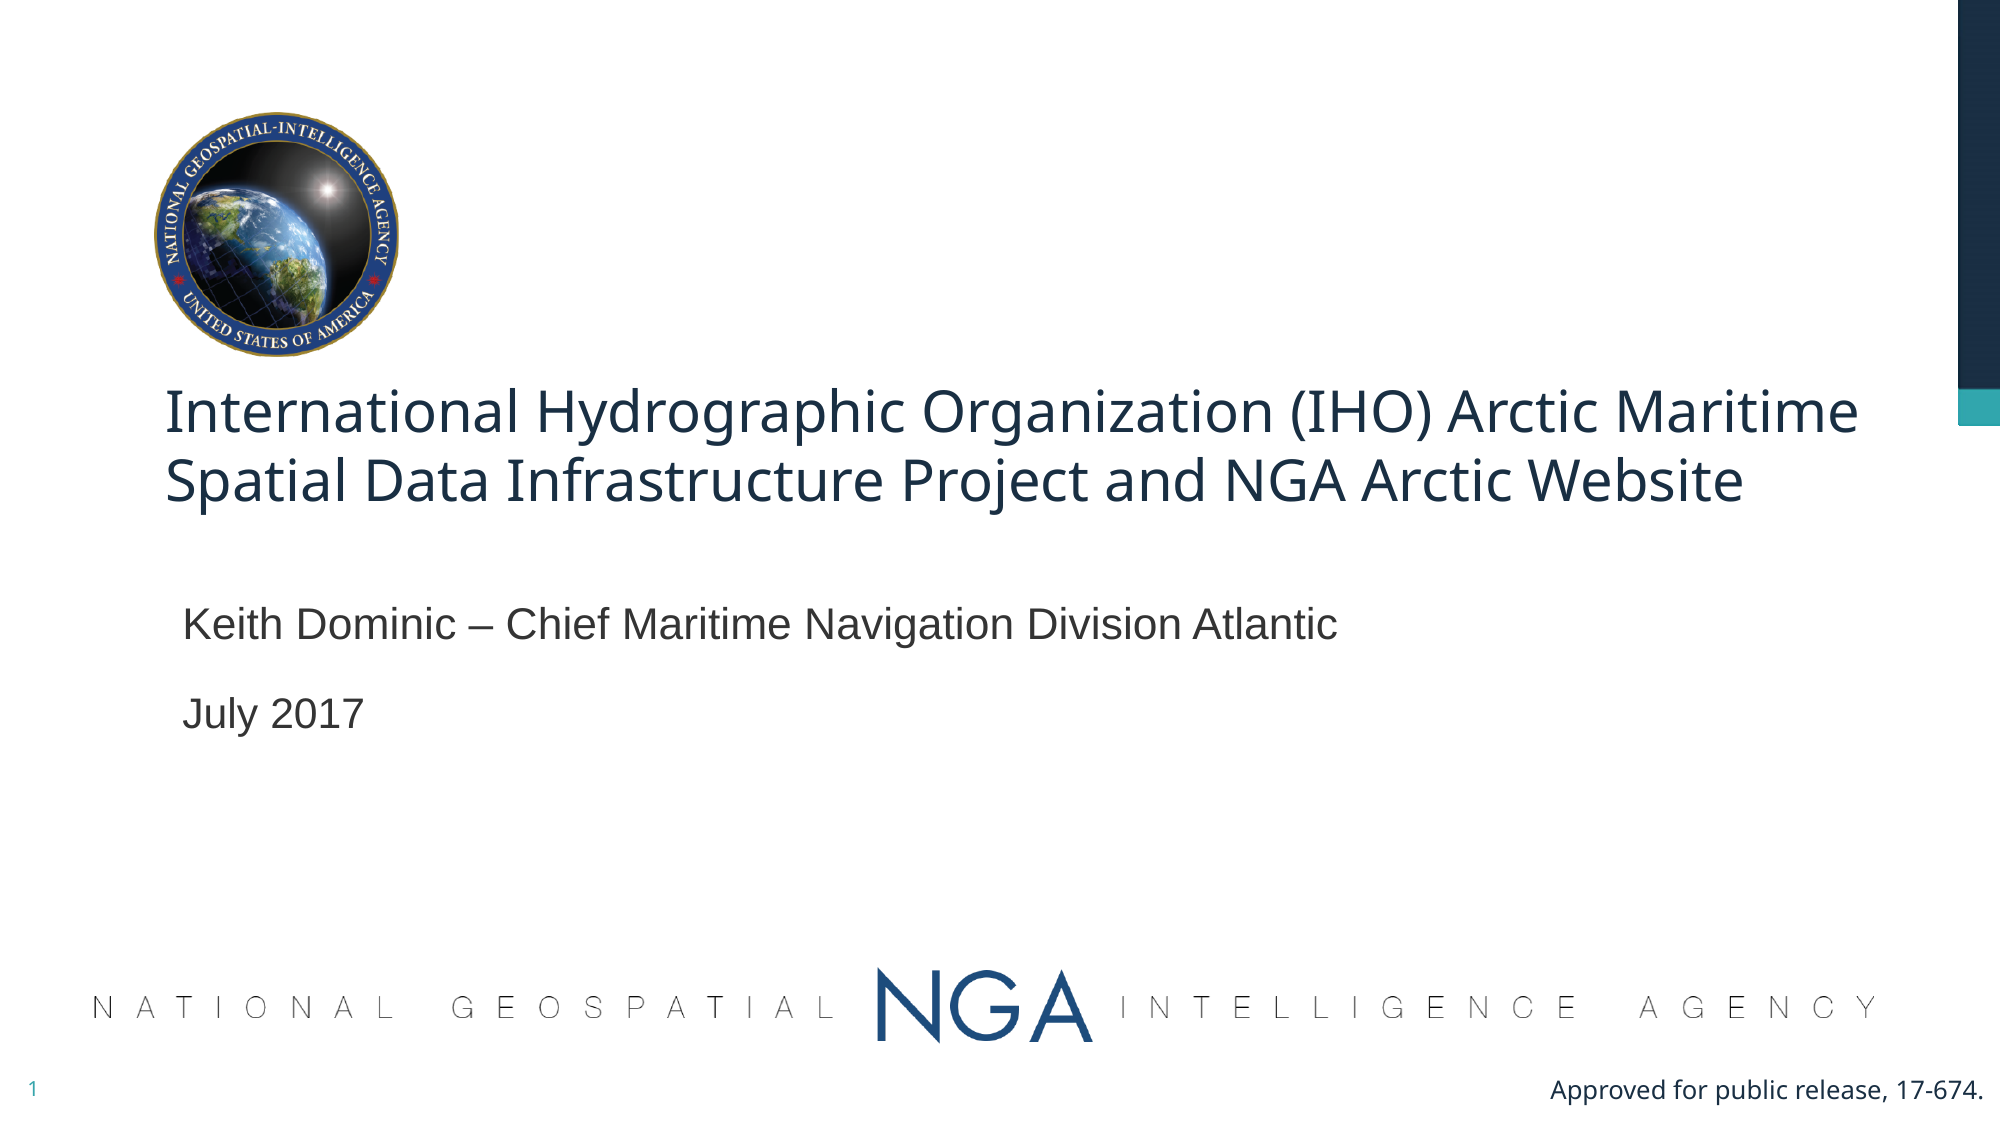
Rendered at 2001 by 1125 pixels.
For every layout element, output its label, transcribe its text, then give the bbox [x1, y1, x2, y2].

list International Hydrographic Organization (IHO) Arctic Maritime Spatial Data Infrastructure Project and NGA Arctic Website [150, 366, 1885, 565]
list Approved for public release, 17-674. [0, 1066, 2000, 1113]
list Keith Dominic – Chief Maritime Navigation Division Atlantic [167, 579, 1868, 657]
list July 2017 [167, 678, 1868, 745]
picture [94, 967, 1874, 1044]
picture [154, 112, 399, 357]
